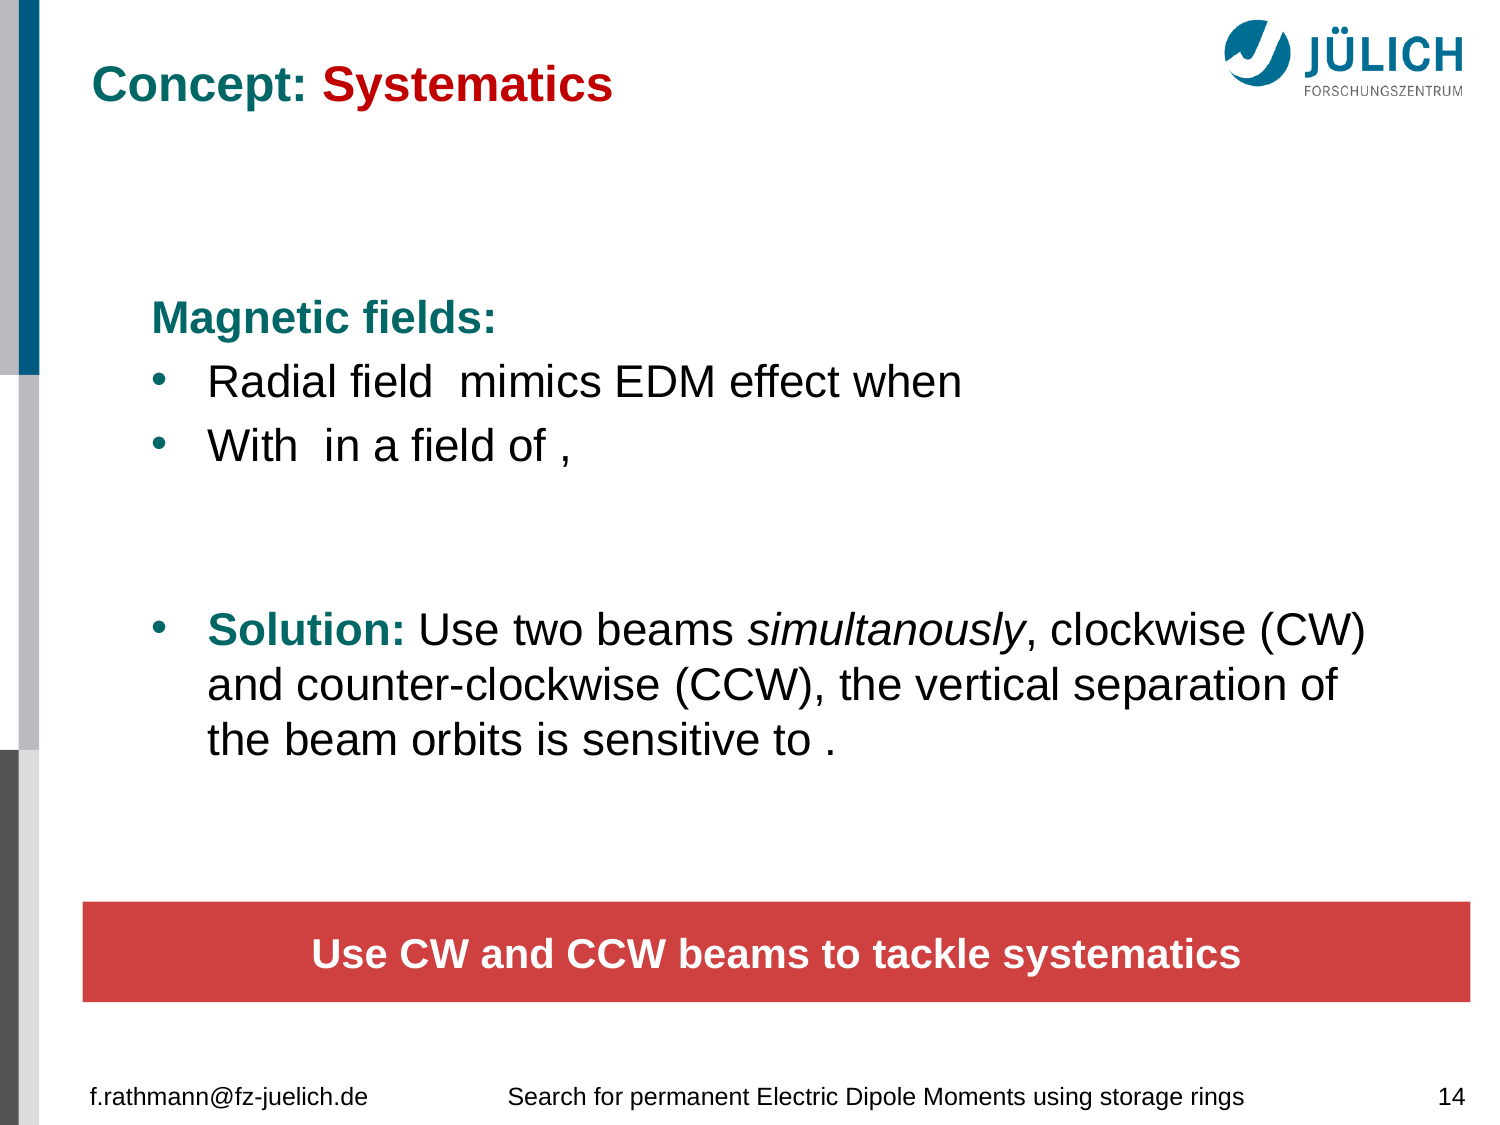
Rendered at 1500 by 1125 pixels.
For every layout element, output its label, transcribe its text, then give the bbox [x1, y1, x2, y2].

text_box Concept: Systematics [76, 24, 1352, 138]
slide_number 14 [1372, 1057, 1481, 1118]
text_box Use CW and CCW beams to tackle systematics [82, 901, 1471, 1003]
slide_number f.rathmann@fz-juelich.de [75, 1057, 402, 1118]
picture [1223, 18, 1462, 96]
footer Search for permanent Electric Dipole Moments using storage rings [413, 1057, 1341, 1118]
